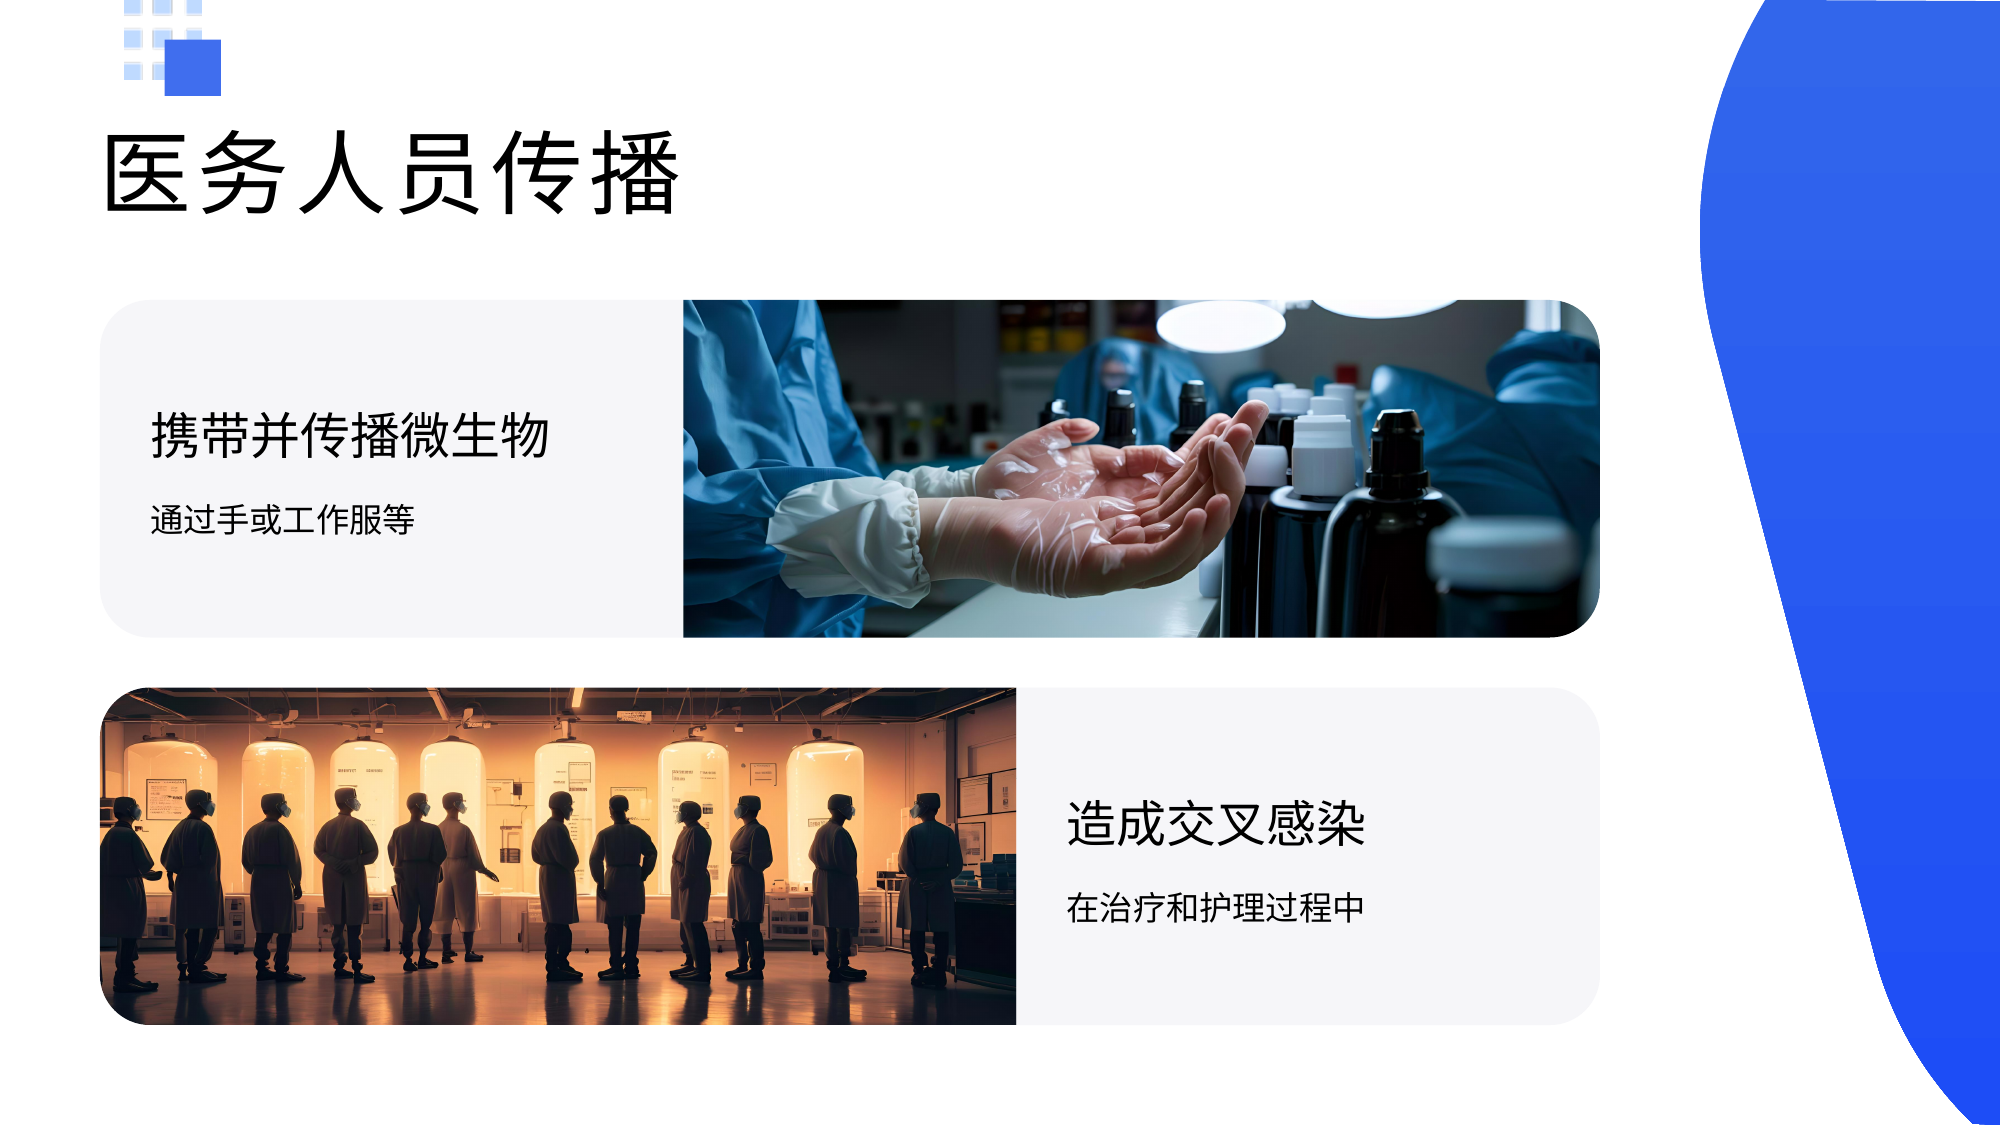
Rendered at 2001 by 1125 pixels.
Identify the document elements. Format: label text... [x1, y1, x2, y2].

title 医务人员传播 [99, 99, 1623, 225]
text_box [1698, 0, 2000, 1125]
picture [124, 0, 203, 80]
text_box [99, 299, 1601, 1026]
text_box [164, 39, 222, 97]
